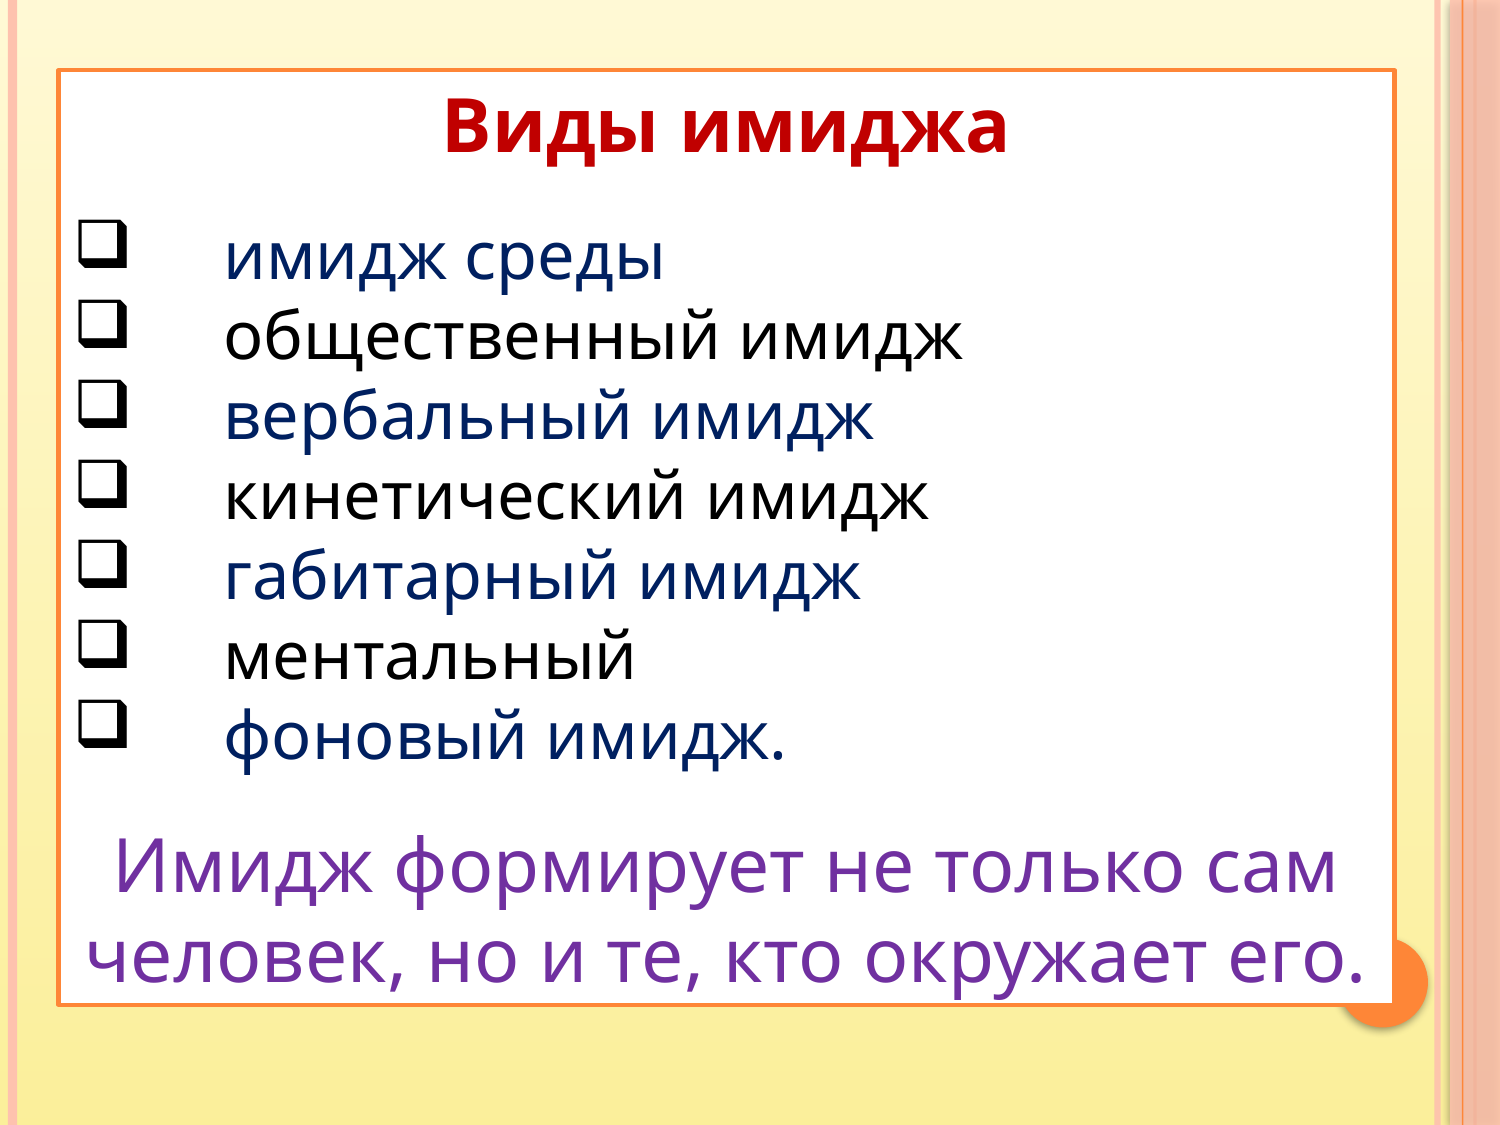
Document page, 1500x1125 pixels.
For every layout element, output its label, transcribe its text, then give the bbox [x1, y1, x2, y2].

text_box Виды имиджа имидж среды общественный имидж вербальный имидж кинетический имидж габитарный имидж ментальный фоновый имидж. Имидж формирует не только сам человек, но и те, кто окружает его. [56, 68, 1397, 1007]
